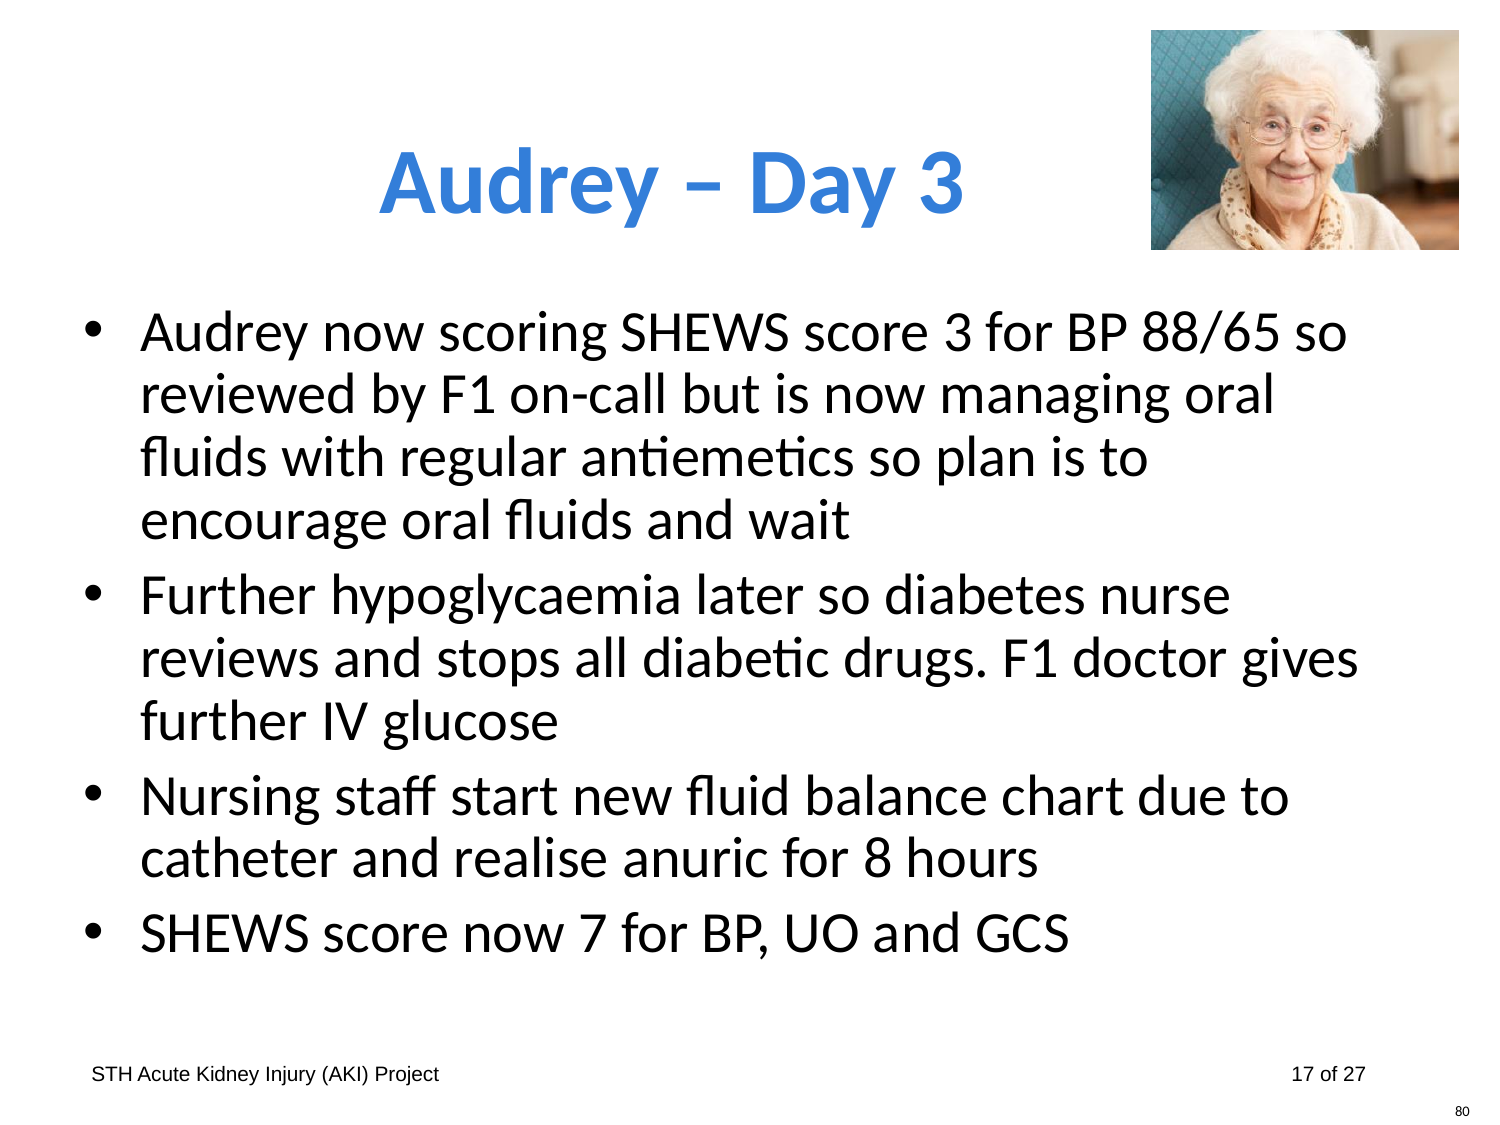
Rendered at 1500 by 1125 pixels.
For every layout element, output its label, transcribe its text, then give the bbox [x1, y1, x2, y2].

text_box STH Acute Kidney Injury (AKI) Project 17 of 27 [76, 1053, 1424, 1094]
text_box Audrey – Day 3 [0, 73, 1344, 279]
picture [1151, 30, 1460, 250]
text_box 80 [1426, 1095, 1500, 1125]
list Audrey now scoring SHEWS score 3 for BP 88/65 so reviewed by F1 on-call but is now managing oral fluids with regular antiemetics so plan is to encourage oral fluids and wait Further hypoglycaemia later so diabetes nurse reviews and stops all diabetic drugs. F1 doctor gives further IV glucose Nursing staff start new fluid balance chart due to catheter and realise anuric for 8 hours SHEWS score now 7 for BP, UO and GCS [74, 285, 1426, 1024]
